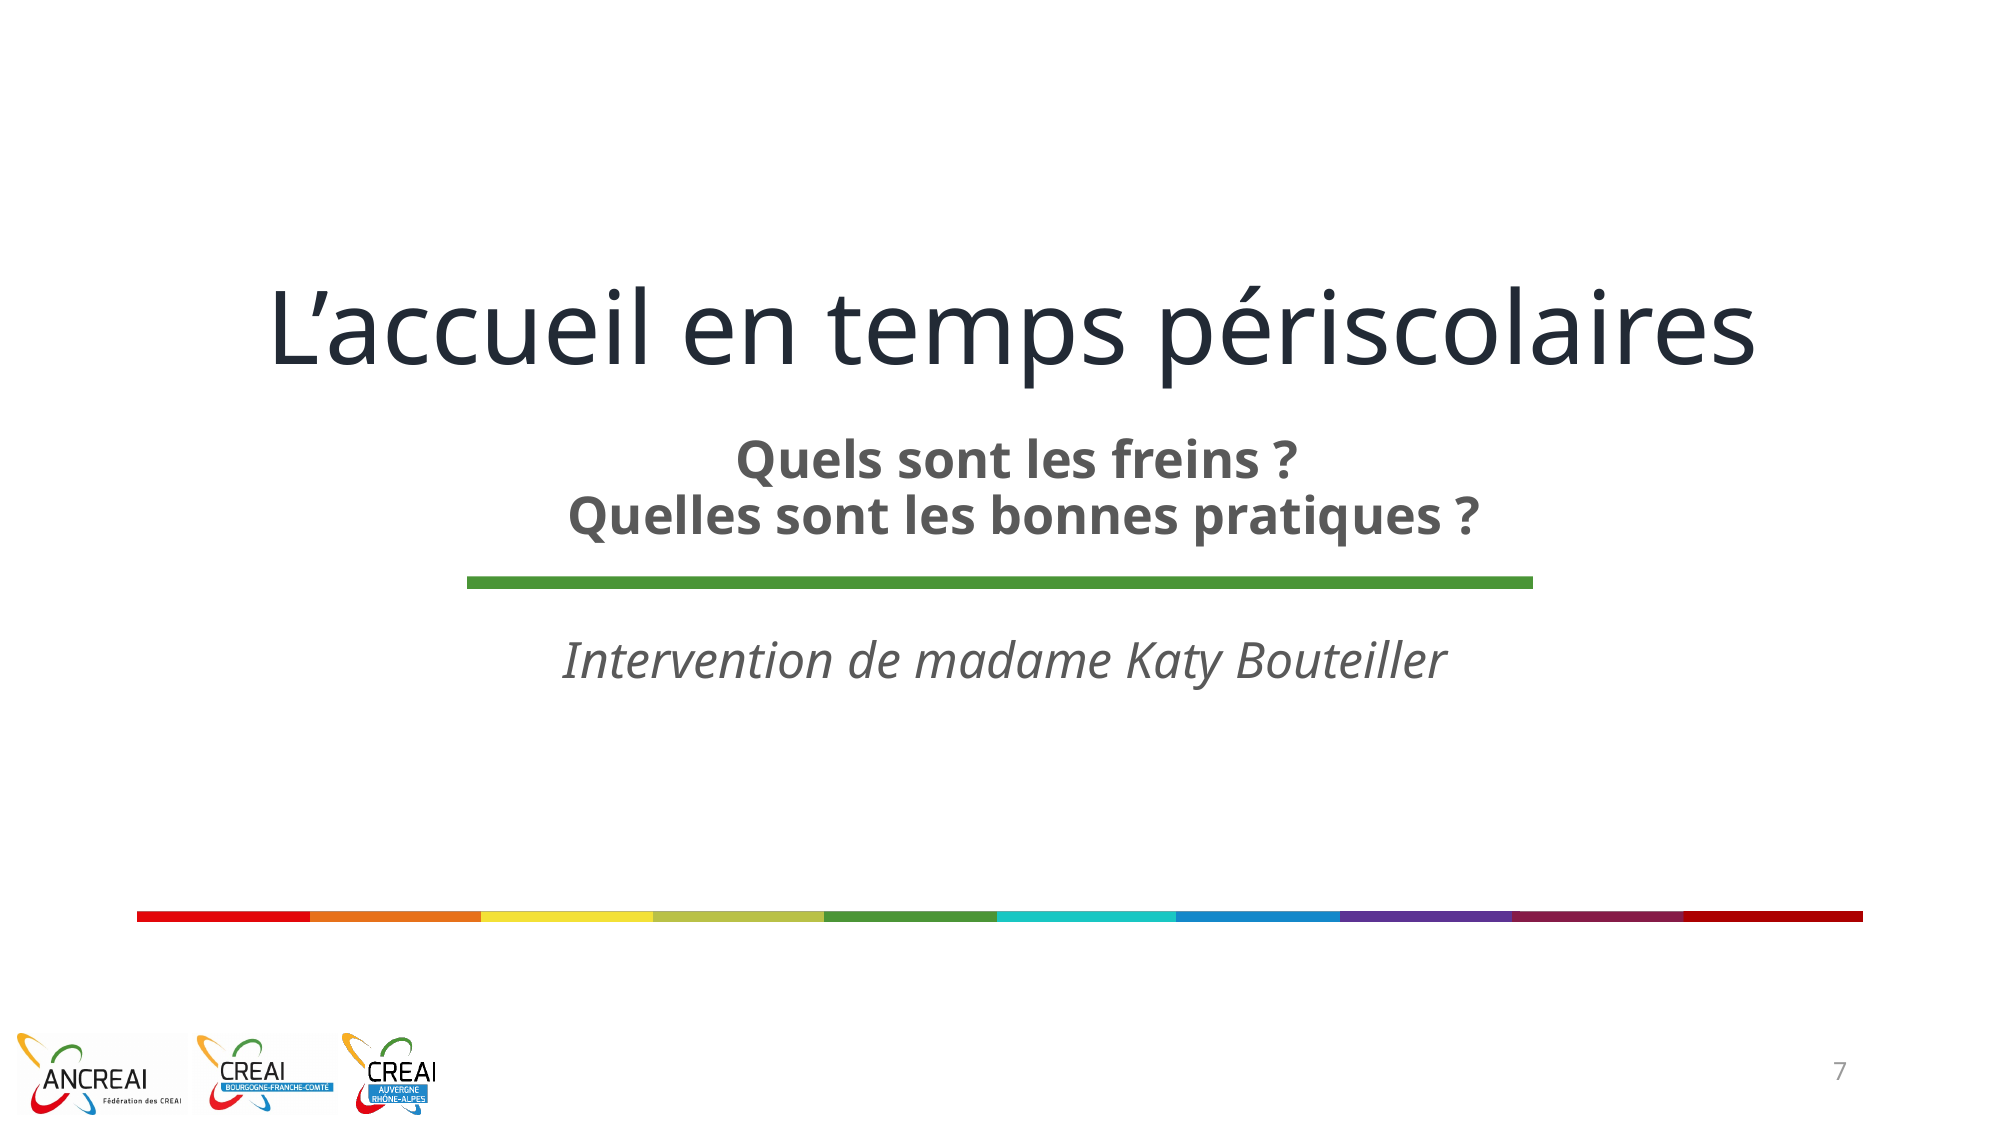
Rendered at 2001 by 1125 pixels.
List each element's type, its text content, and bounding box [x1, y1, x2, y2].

text_box Quels sont les freins ? Quelles sont les bonnes pratiques ? [137, 393, 1897, 554]
subtitle Intervention de madame Katy Bouteiller [73, 627, 1939, 900]
picture [192, 1033, 338, 1115]
picture [342, 1033, 435, 1115]
title L’accueil en temps périscolaires [73, 186, 1978, 394]
picture [137, 910, 1863, 922]
picture [17, 1033, 188, 1115]
text_box 7 [1412, 1042, 1863, 1103]
